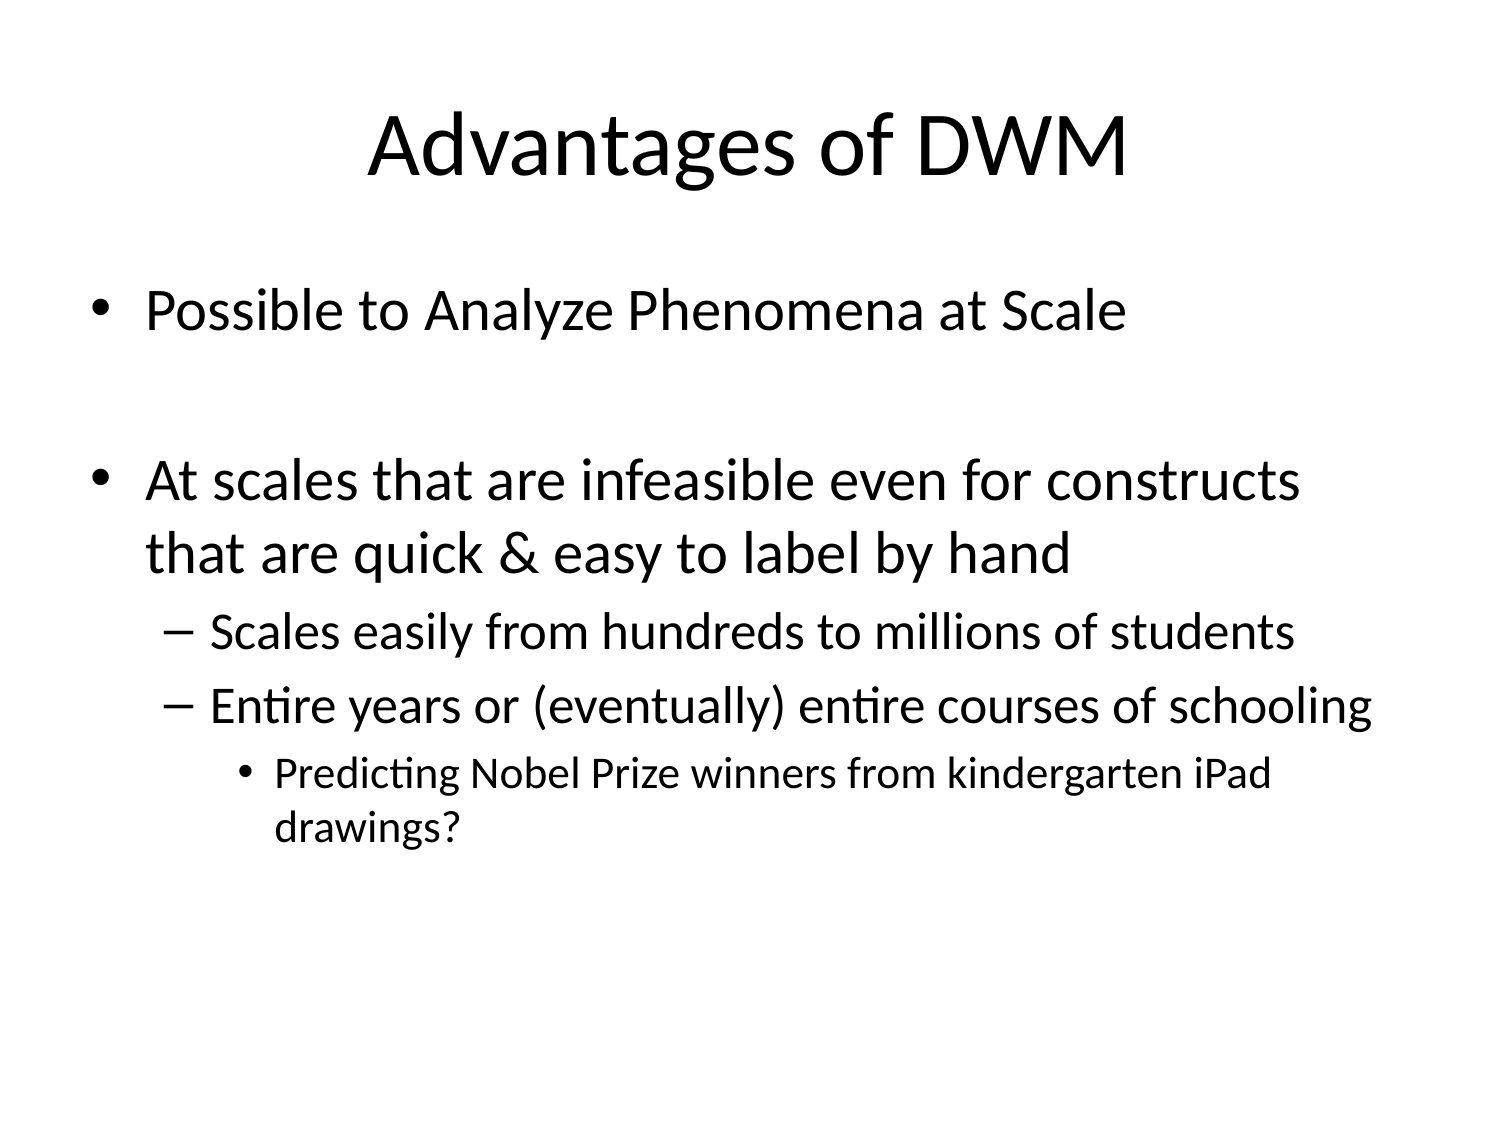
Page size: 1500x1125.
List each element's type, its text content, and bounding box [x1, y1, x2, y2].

title Advantages of DWM [75, 45, 1425, 233]
list Possible to Analyze Phenomena at Scale At scales that are infeasible even for constructs that are quick & easy to label by hand Scales easily from hundreds to millions of students Entire years or (eventually) entire courses of schooling Predicting Nobel Prize winners from kindergarten iPad drawings? [75, 262, 1425, 1005]
